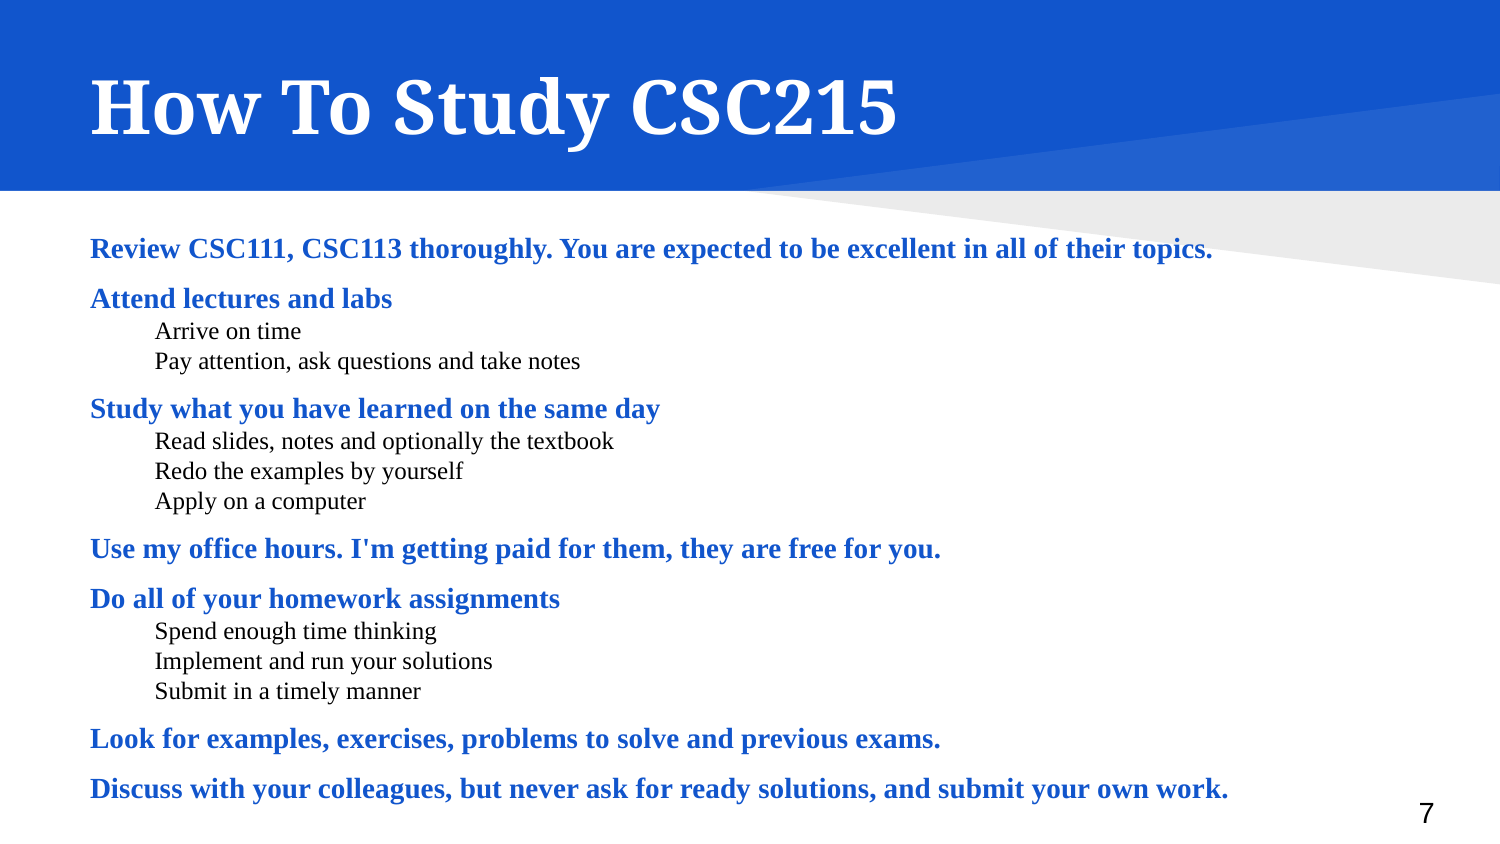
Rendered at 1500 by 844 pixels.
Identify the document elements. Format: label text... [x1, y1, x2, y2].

slide_number ‹#› [1403, 779, 1494, 844]
title How To Study CSC215 [75, 33, 1425, 175]
text_box Review CSC111, CSC113 thoroughly. You are expected to be excellent in all of their topics. Attend lectures and labs Arrive on time Pay attention, ask questions and take notes Study what you have learned on the same day Read slides, notes and optionally the textbook Redo the examples by yourself Apply on a computer Use my office hours. I'm getting paid for them, they are free for you. Do all of your homework assignments Spend enough time thinking Implement and run your solutions Submit in a timely manner Look for examples, exercises, problems to solve and previous exams. Discuss with your colleagues, but never ask for ready solutions, and submit your own work. [35, 214, 1463, 807]
